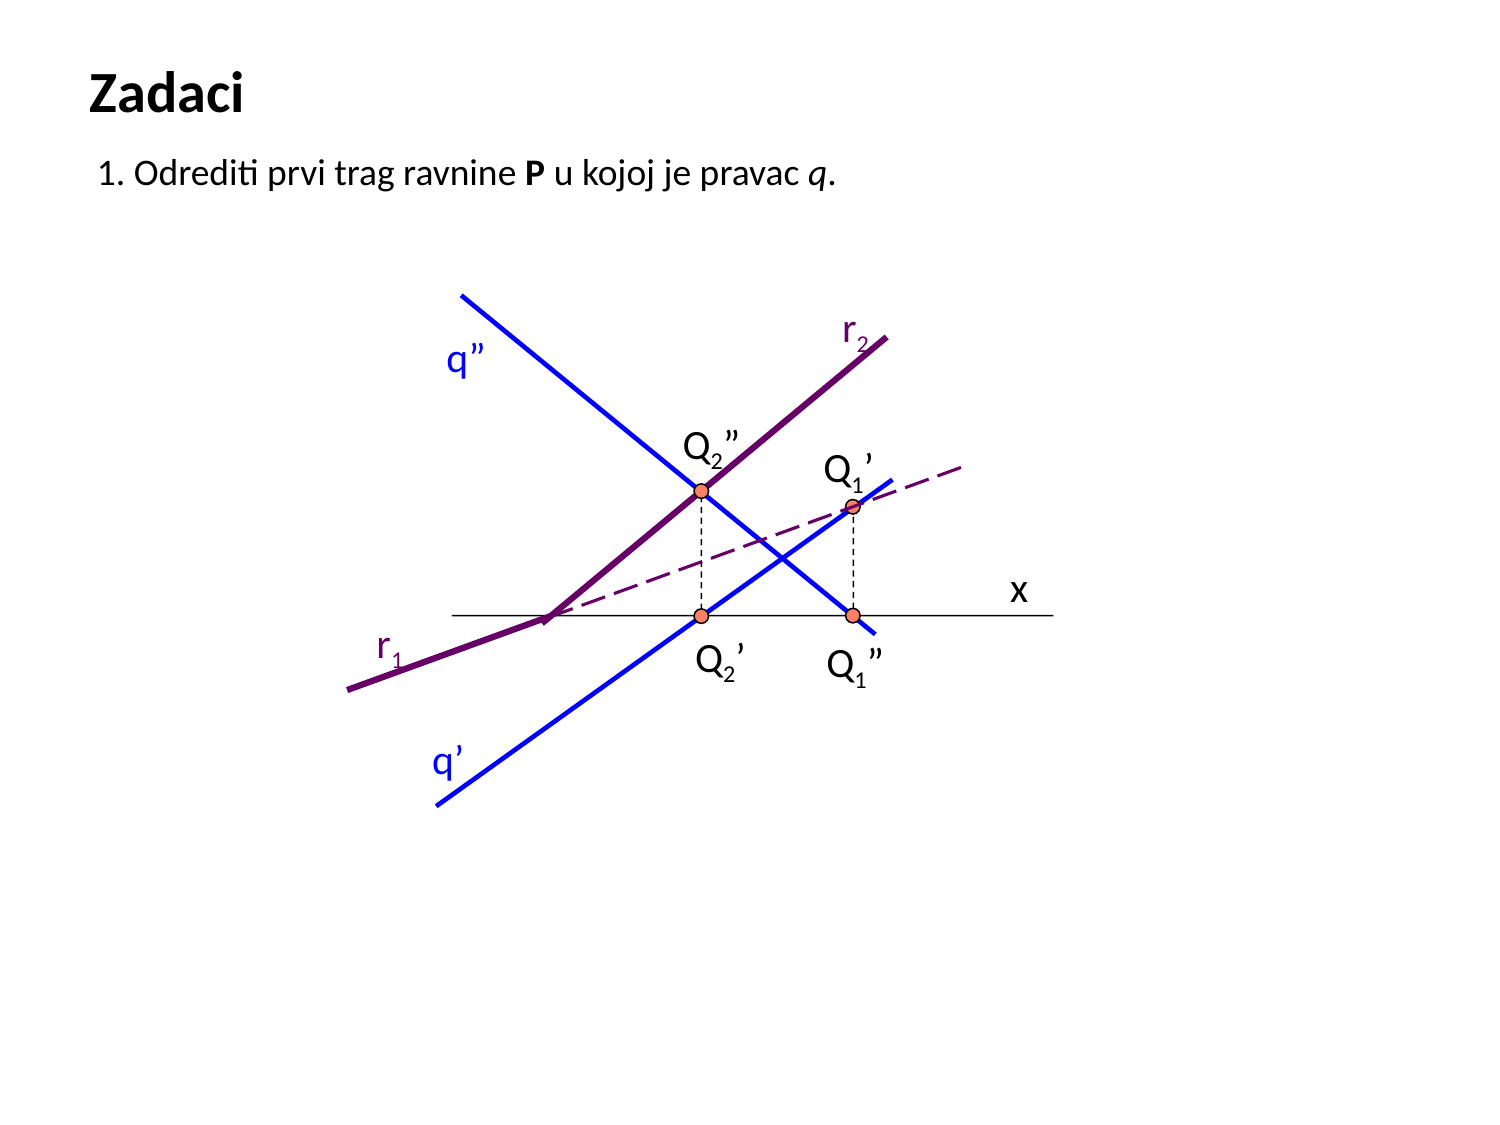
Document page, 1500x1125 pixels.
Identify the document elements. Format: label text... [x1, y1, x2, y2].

text_box r2 [827, 293, 890, 365]
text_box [667, 409, 768, 465]
text_box q” [431, 323, 546, 389]
text_box q’ [417, 725, 519, 790]
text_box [346, 466, 962, 691]
text_box Zadaci [75, 46, 338, 132]
text_box x [995, 553, 1072, 618]
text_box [808, 433, 903, 465]
text_box 1. Odrediti prvi trag ravnine P u kojoj je pravac q. [82, 140, 1295, 201]
